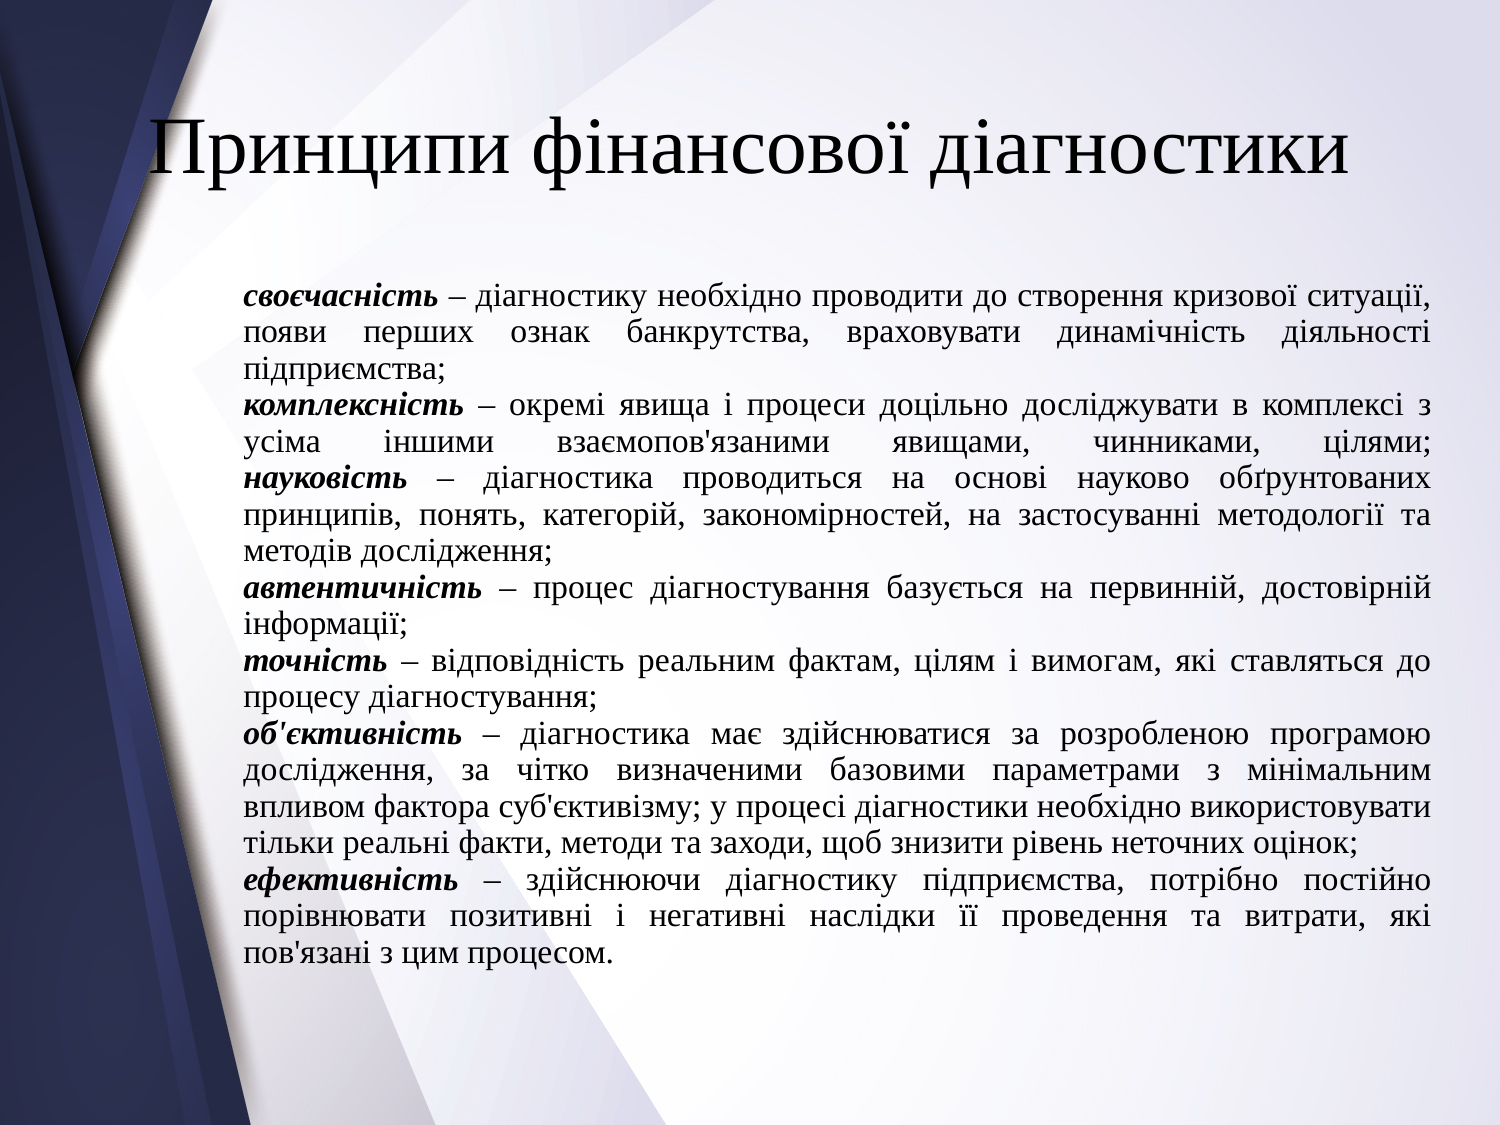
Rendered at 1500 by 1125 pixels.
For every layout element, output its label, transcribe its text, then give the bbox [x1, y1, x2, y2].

title Принципи фінансової діагностики [103, 59, 1397, 235]
list своєчасність – діагностику необхідно проводити до створення кризової ситуації, появи перших ознак банкрутства, враховувати динамічність діяльності підприємства; комплексність – окремі явища і процеси доцільно досліджувати в комплексі з усіма іншими взаємопов'язаними явищами, чинниками, цілями; науковість – діагностика проводиться на основі науково обґрунтованих принципів, понять, категорій, закономірностей, на застосуванні методології та методів дослідження; автентичність – процес діагностування базується на первинній, достовірній інформації; точність – відповідність реальним фактам, цілям і вимогам, які ставляться до процесу діагностування; об'єктивність – діагностика має здійснюватися за розробленою програмою дослідження, за чітко визначеними базовими параметрами з мінімальним впливом фактора суб'єктивізму; у процесі діагностики необхідно використовувати тільки реальні факти, методи та заходи, щоб знизити рівень неточних оцінок; ефективність – здійснюючи діагностику підприємства, потрібно постійно порівнювати позитивні і негативні наслідки її проведення та витрати, які пов'язані з цим процесом. [194, 234, 1447, 1014]
picture [0, 0, 1500, 1125]
